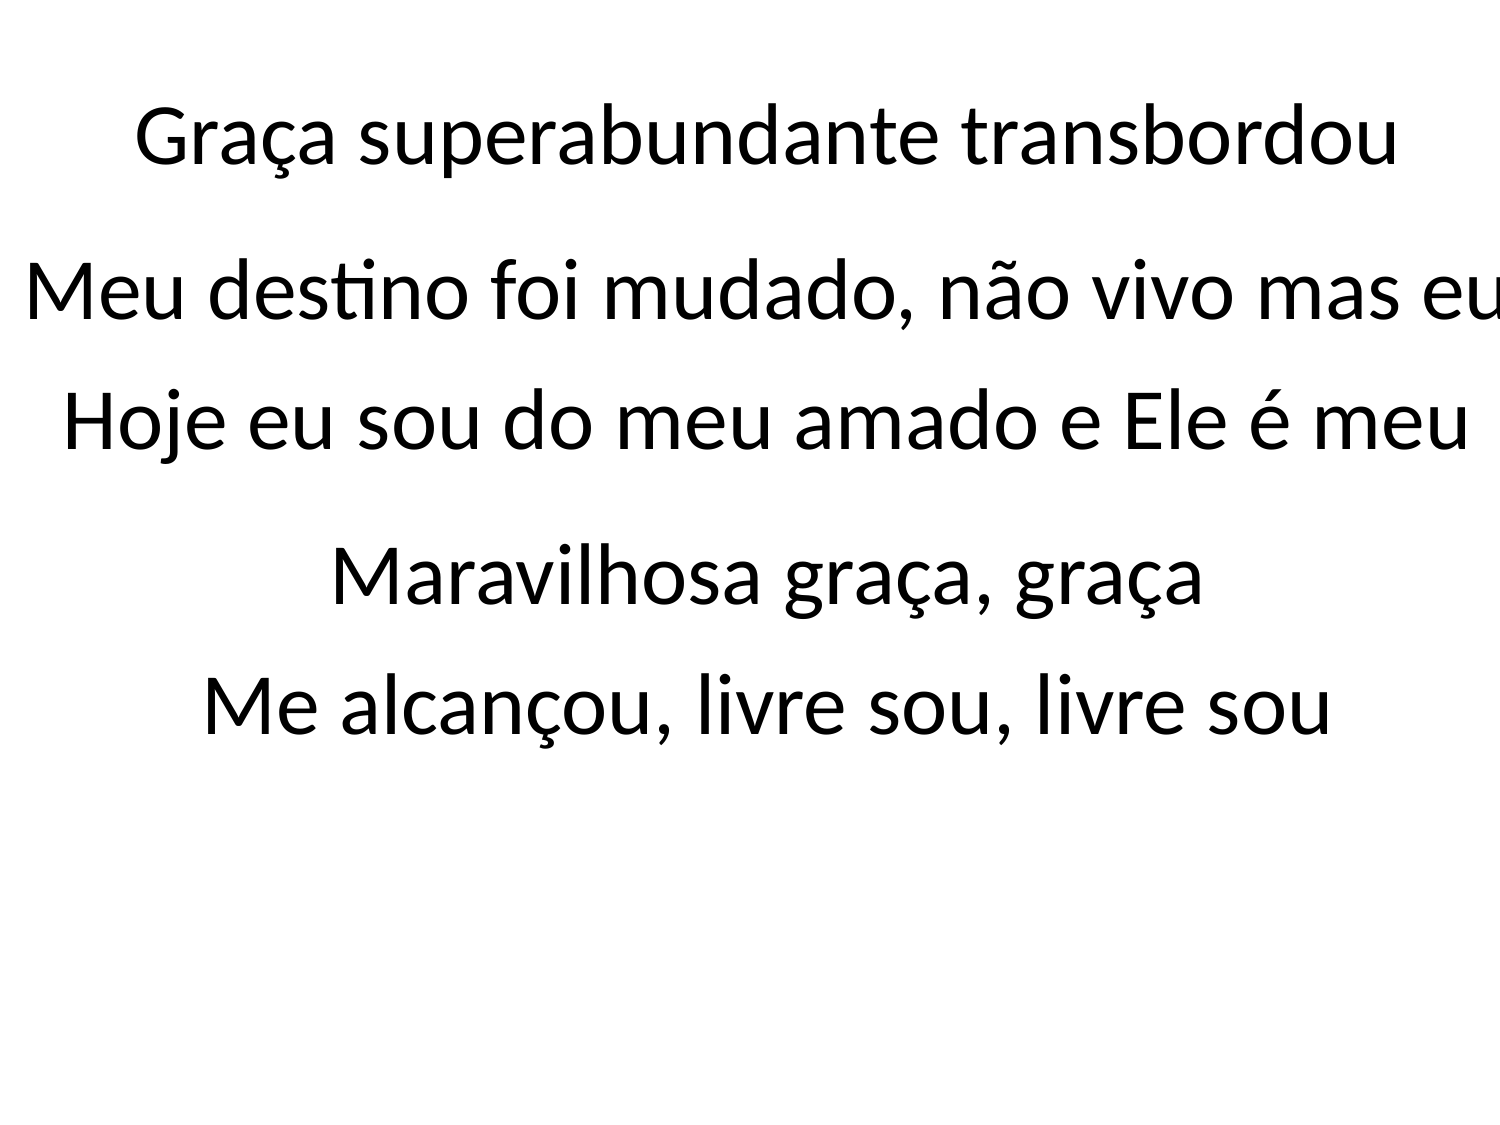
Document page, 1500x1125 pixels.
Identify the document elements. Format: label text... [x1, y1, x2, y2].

text_box Graça superabundante transbordou Meu destino foi mudado, não vivo mas eu Hoje eu sou do meu amado e Ele é meu Maravilhosa graça, graça Me alcançou, livre sou, livre sou [8, 0, 1500, 785]
